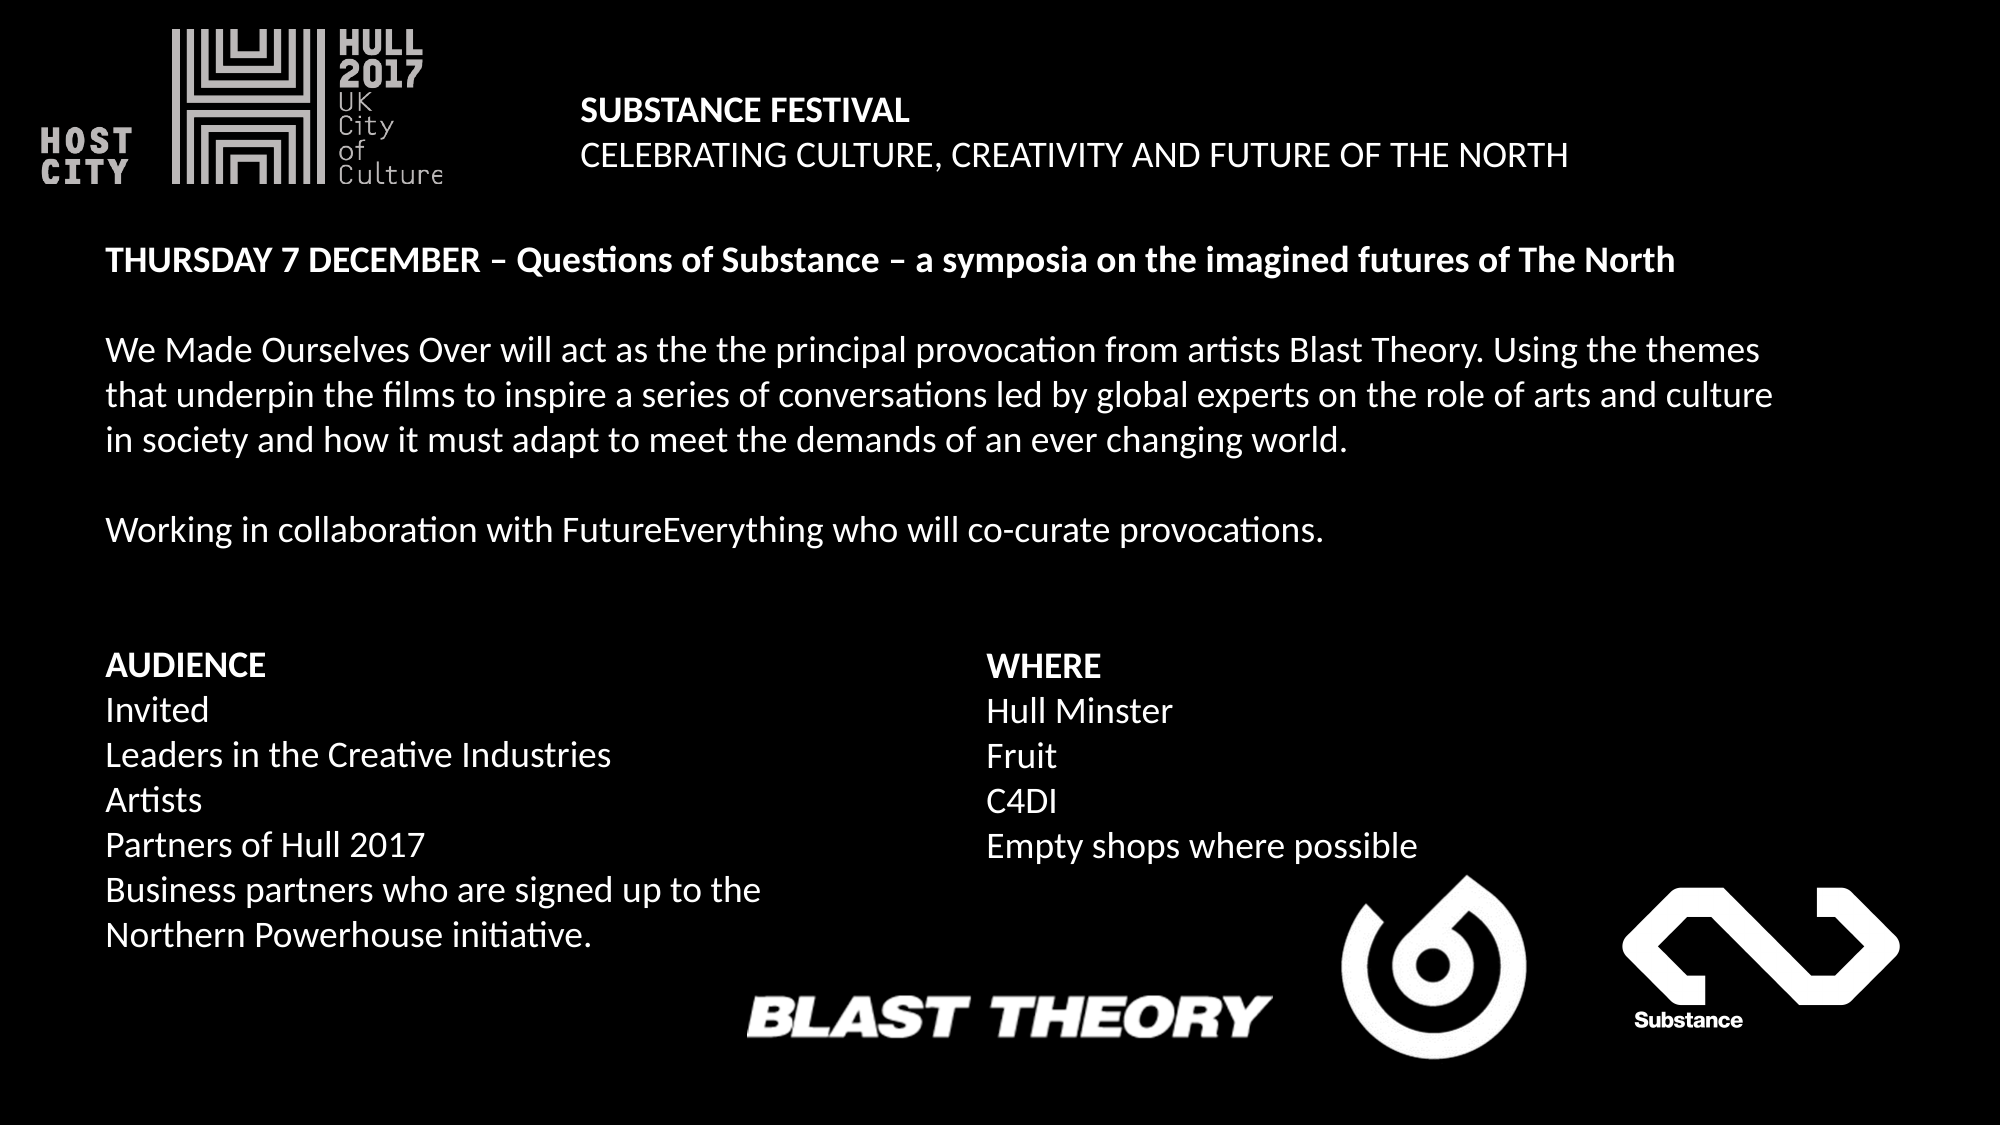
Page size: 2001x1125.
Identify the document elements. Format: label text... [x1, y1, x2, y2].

text_box THURSDAY 7 DECEMBER – Questions of Substance – a symposia on the imagined futures of The North We Made Ourselves Over will act as the the principal provocation from artists Blast Theory. Using the themes that underpin the films to inspire a series of conversations led by global experts on the role of arts and culture in society and how it must adapt to meet the demands of an ever changing world. Working in collaboration with FutureEverything who will co-curate provocations. AUDIENCE Invited Leaders in the Creative Industries Artists Partners of Hull 2017 Business partners who are signed up to the Northern Powerhouse initiative. [90, 227, 1813, 963]
text_box SUBSTANCE FESTIVAL CELEBRATING CULTURE, CREATIVITY AND FUTURE OF THE NORTH [565, 77, 2000, 182]
picture [1295, 799, 1978, 1107]
picture [747, 994, 1273, 1041]
picture [41, 29, 443, 184]
text_box WHERE Hull Minster Fruit C4DI Empty shops where possible [971, 633, 1620, 874]
